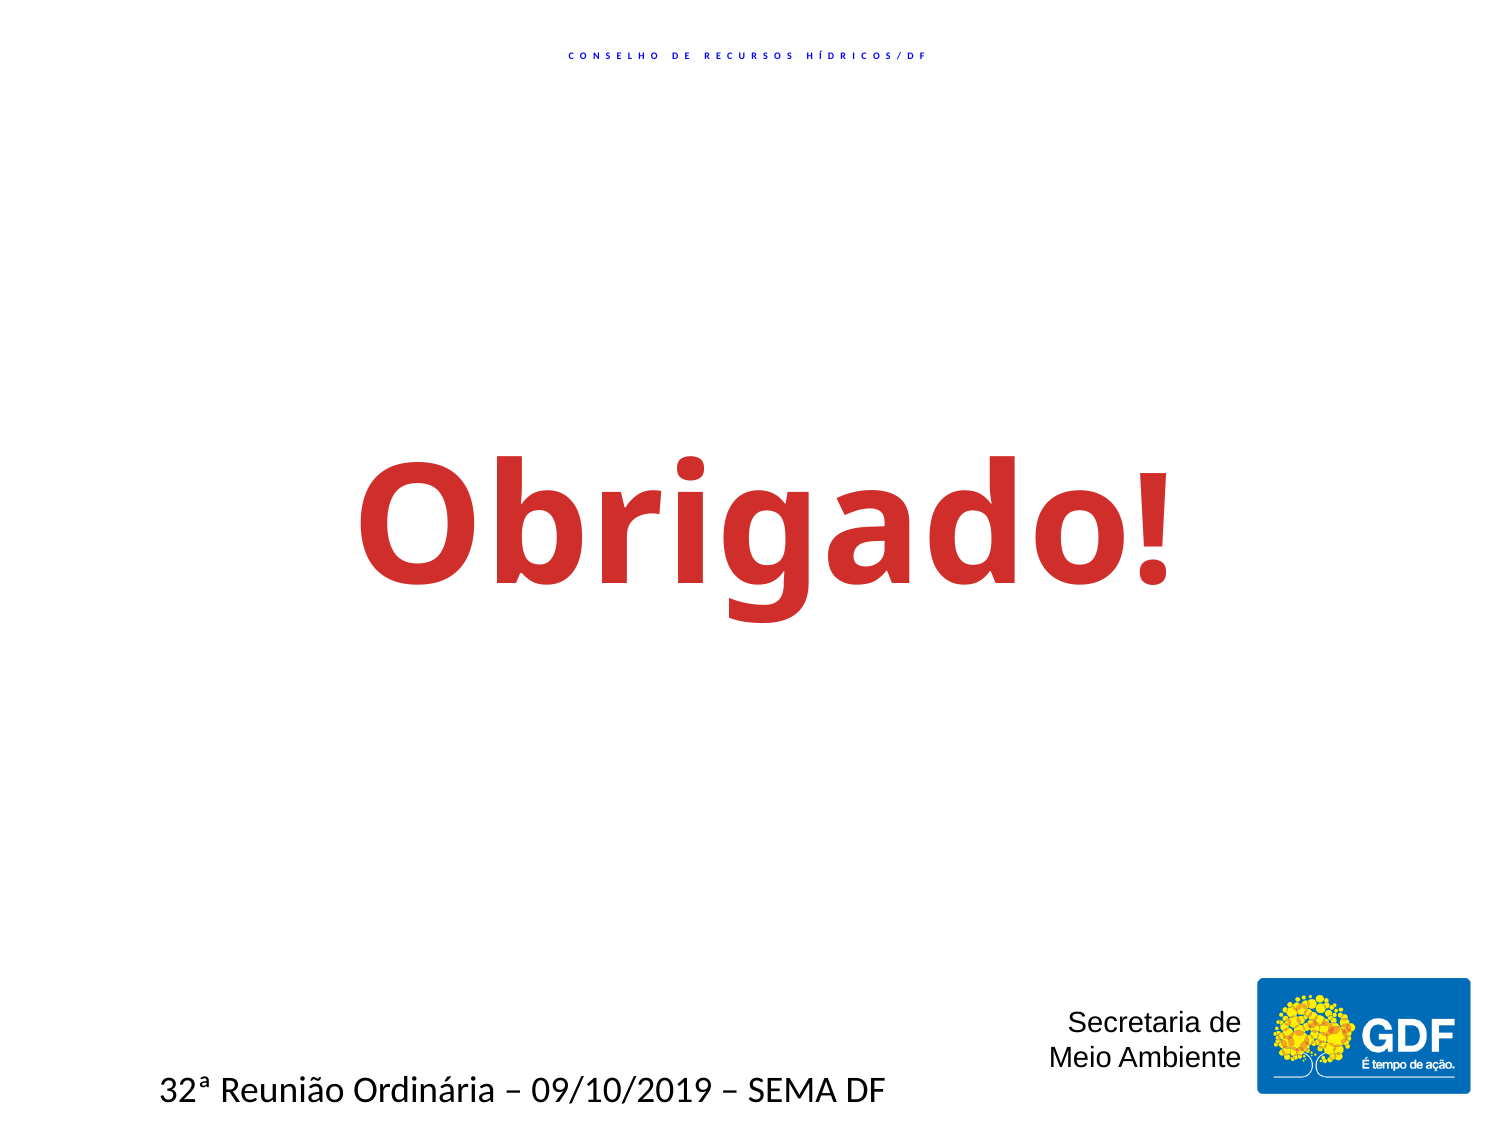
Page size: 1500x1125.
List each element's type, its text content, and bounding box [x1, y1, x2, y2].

text_box 32ª Reunião Ordinária – 09/10/2019 – SEMA DF [0, 1057, 1046, 1118]
list Obrigado! [88, 408, 1439, 627]
title CONSELHO DE RECURSOS HÍDRICOS/DF [0, 1, 1500, 110]
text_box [1009, 978, 1471, 1094]
